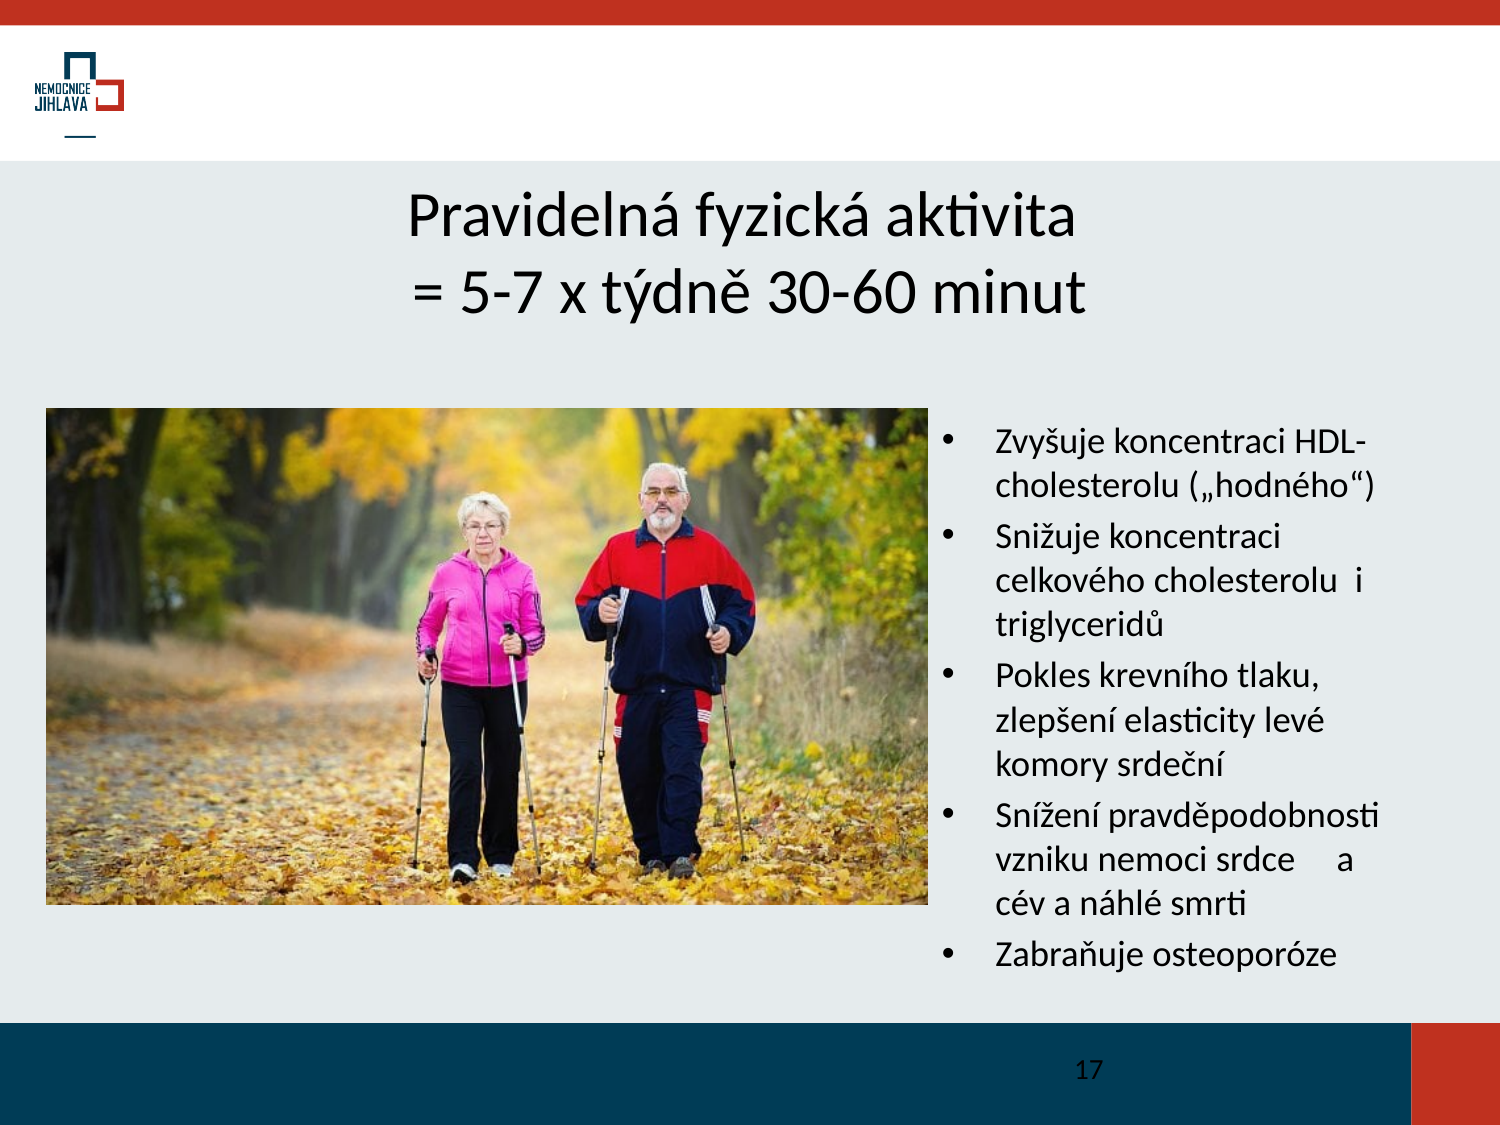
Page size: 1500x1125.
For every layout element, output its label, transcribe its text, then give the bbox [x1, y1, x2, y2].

text_box Pravidelná fyzická aktivita = 5-7 x týdně 30-60 minut [89, 87, 1411, 399]
picture [35, 52, 124, 138]
slide_number 17 [1059, 1042, 1397, 1103]
text_box Zvyšuje koncentraci HDL-cholesterolu („hodného“) Snižuje koncentraci celkového cholesterolu i triglyceridů Pokles krevního tlaku, zlepšení elasticity levé komory srdeční Snížení pravděpodobnosti vzniku nemoci srdce a cév a náhlé smrti Zabraňuje osteoporóze [927, 408, 1398, 1023]
picture [46, 408, 928, 905]
